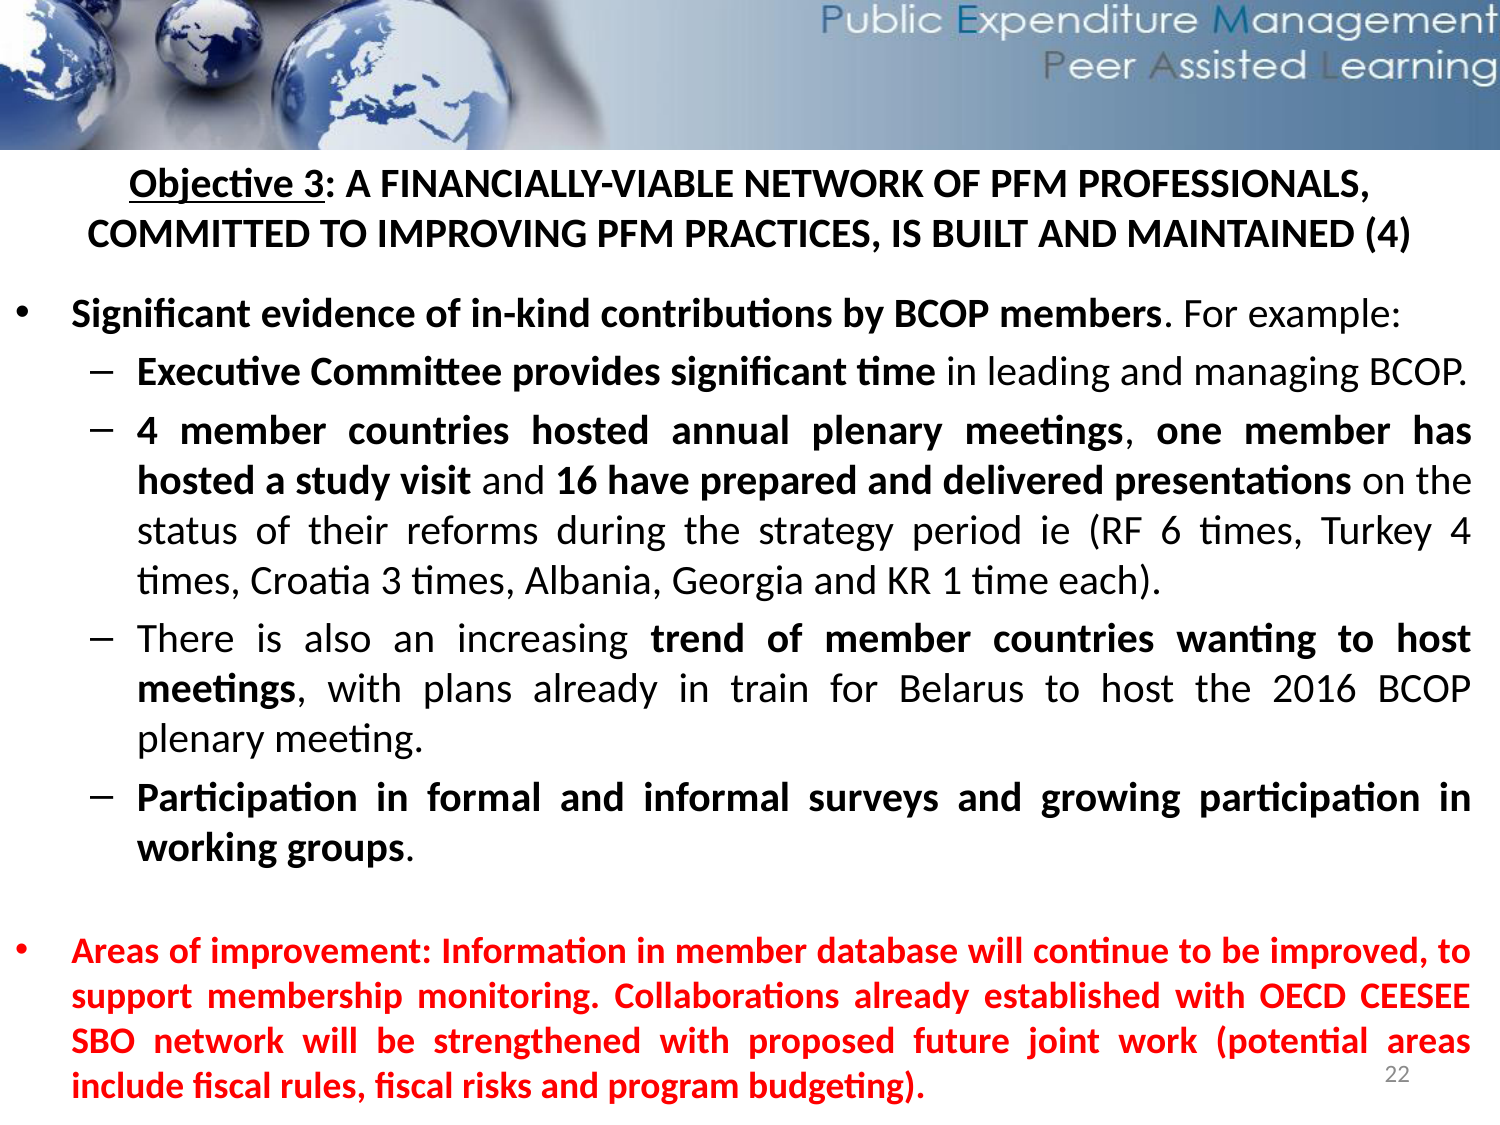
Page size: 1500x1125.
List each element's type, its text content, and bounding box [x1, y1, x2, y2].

picture [0, 0, 1500, 151]
list Significant evidence of in-kind contributions by BCOP members. For example: Executive Committee provides significant time in leading and managing BCOP. 4 member countries hosted annual plenary meetings, one member has hosted a study visit and 16 have prepared and delivered presentations on the status of their reforms during the strategy period ie (RF 6 times, Turkey 4 times, Croatia 3 times, Albania, Georgia and KR 1 time each). There is also an increasing trend of member countries wanting to host meetings, with plans already in train for Belarus to host the 2016 BCOP plenary meeting. Participation in formal and informal surveys and growing participation in working groups. Areas of improvement: Information in member database will continue to be improved, to support membership monitoring. Collaborations already established with OECD CEESEE SBO network will be strengthened with proposed future joint work (potential areas include fiscal rules, fiscal risks and program budgeting). [0, 224, 1488, 1125]
slide_number 22 [1074, 1042, 1425, 1103]
title Objective 3: A FINANCIALLY-VIABLE NETWORK OF PFM PROFESSIONALS, COMMITTED TO IMPROVING PFM PRACTICES, IS BUILT AND MAINTAINED (4) [0, 157, 1500, 263]
